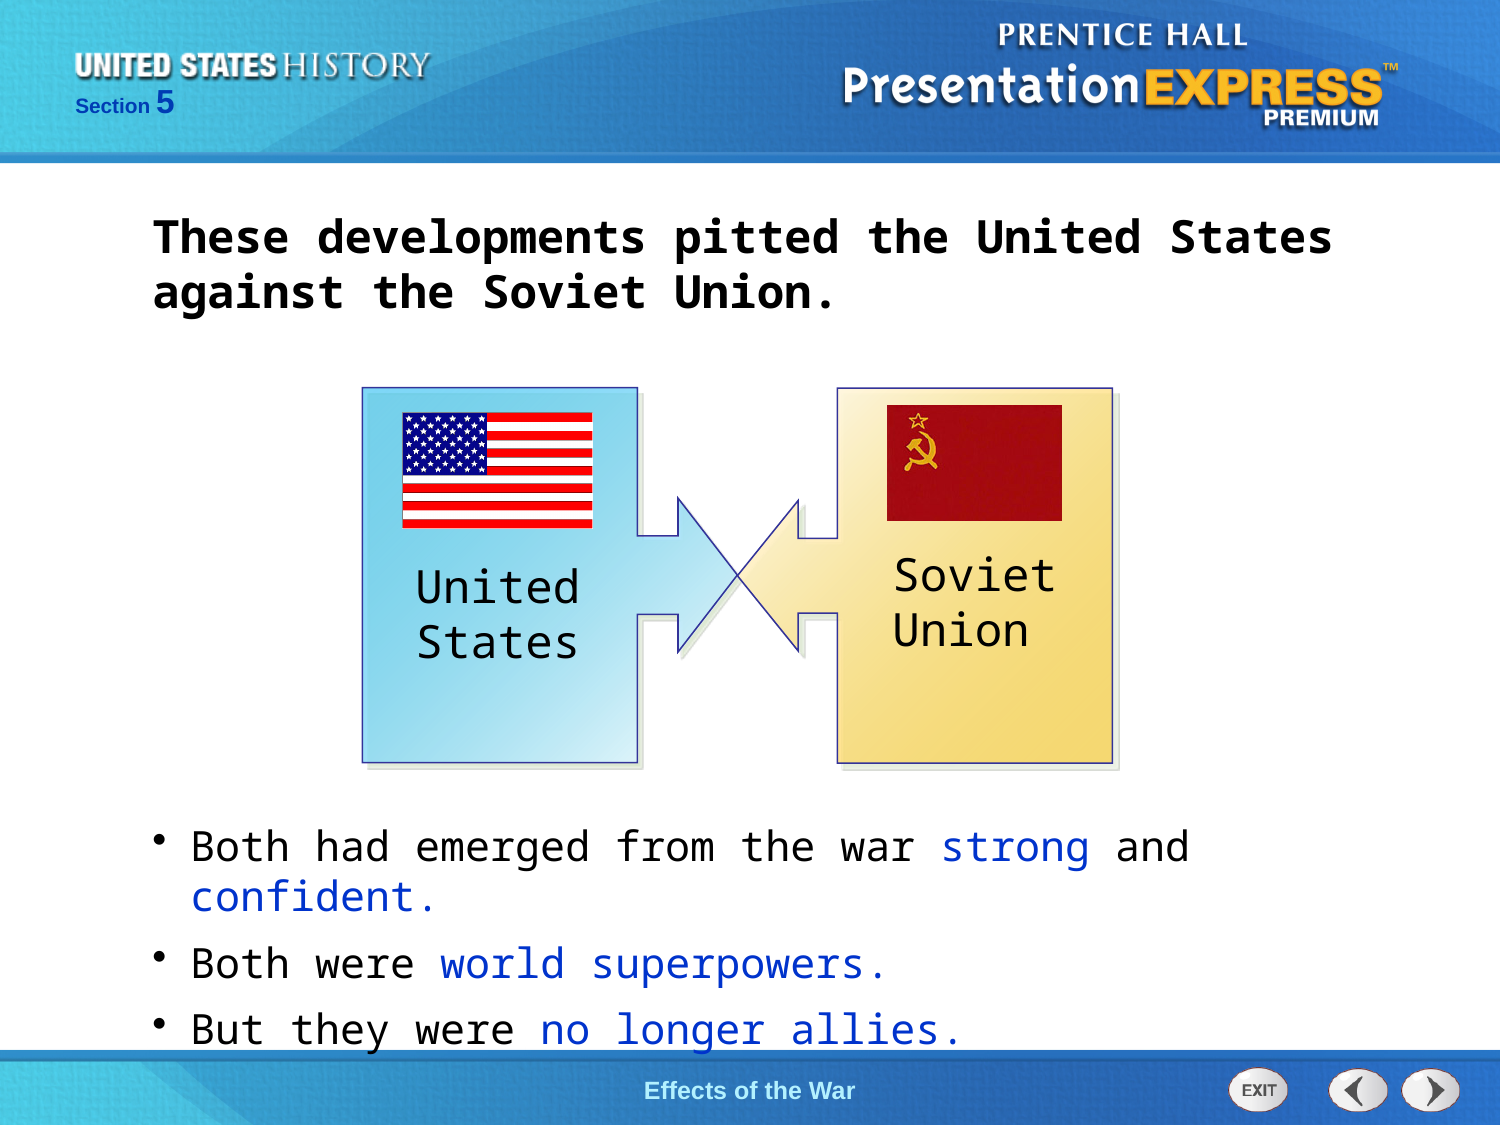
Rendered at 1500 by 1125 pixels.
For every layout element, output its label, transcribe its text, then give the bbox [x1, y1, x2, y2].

text_box Both had emerged from the war strong and confident. Both were world superpowers. But they were no longer allies. [137, 812, 1363, 1061]
text_box [362, 387, 738, 763]
text_box Soviet Union [877, 538, 1072, 663]
text_box [737, 388, 1113, 764]
text_box These developments pitted the United States against the Soviet Union. [137, 199, 1363, 325]
text_box United States [400, 549, 596, 675]
picture [0, 0, 1500, 1125]
